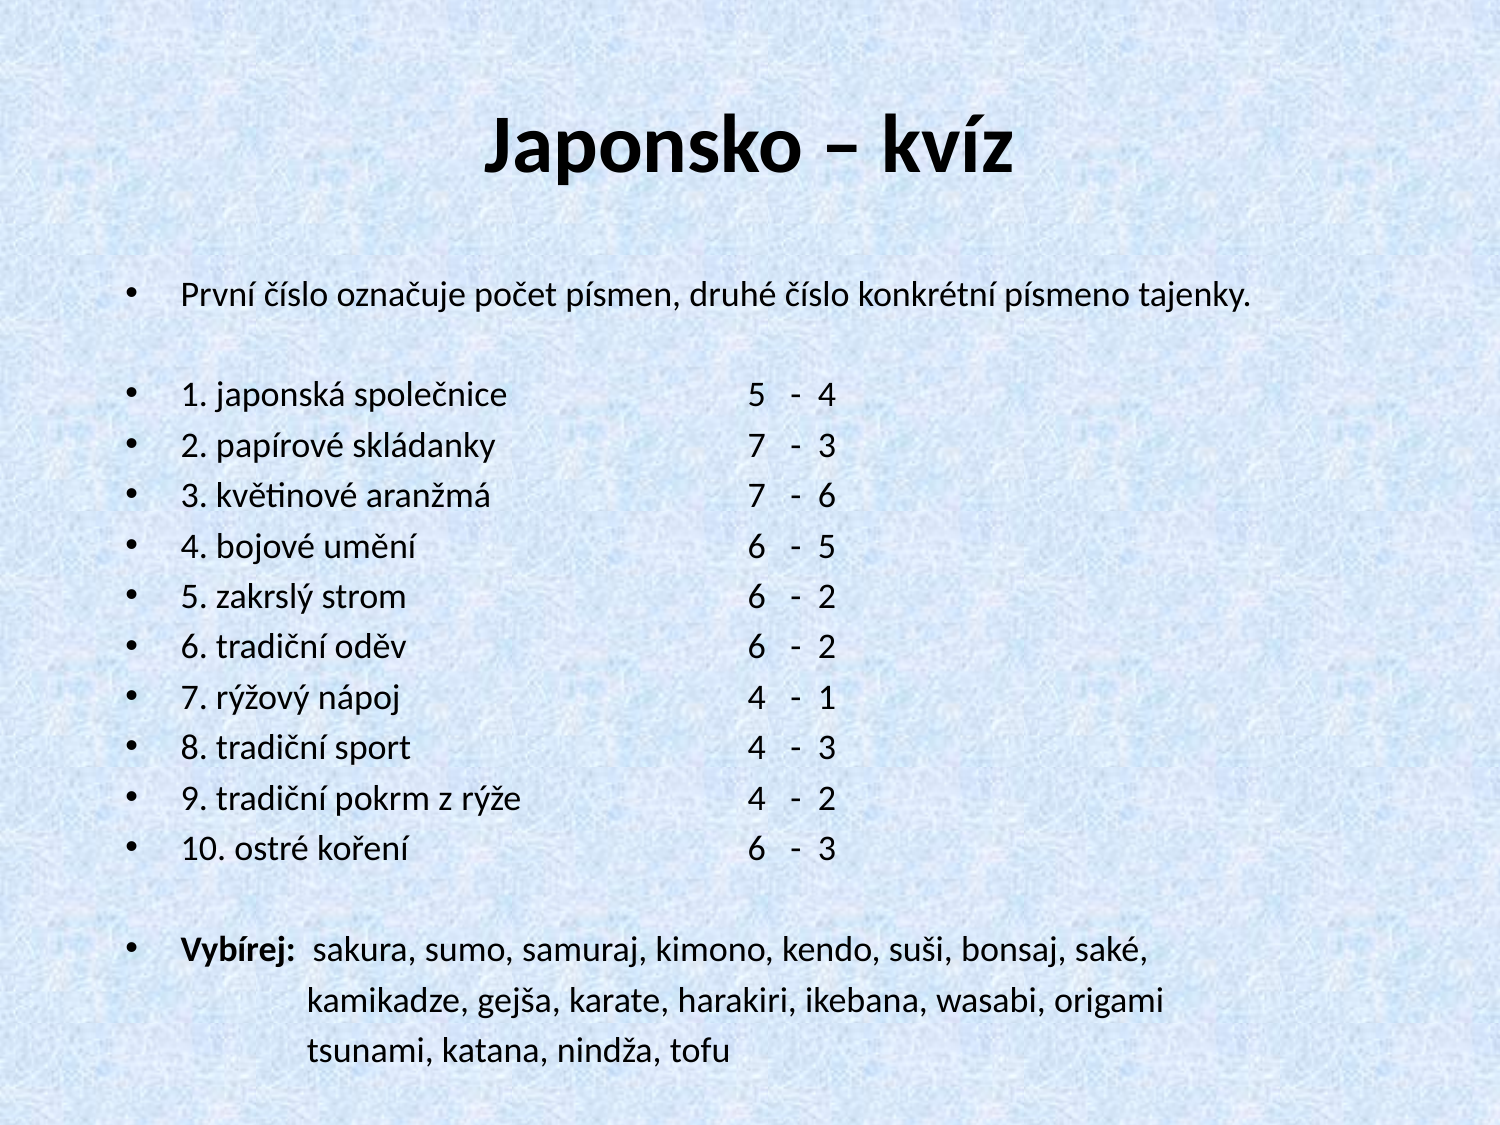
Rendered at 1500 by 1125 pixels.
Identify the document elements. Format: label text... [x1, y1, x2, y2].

picture [0, 0, 1500, 1125]
list První číslo označuje počet písmen, druhé číslo konkrétní písmeno tajenky. 1. japonská společnice 5 - 4 2. papírové skládanky 7 - 3 3. květinové aranžmá 7 - 6 4. bojové umění 6 - 5 5. zakrslý strom 6 - 2 6. tradiční oděv 6 - 2 7. rýžový nápoj 4 - 1 8. tradiční sport 4 - 3 9. tradiční pokrm z rýže 4 - 2 10. ostré koření 6 - 3 Vybírej: sakura, sumo, samuraj, kimono, kendo, suši, bonsaj, saké, kamikadze, gejša, karate, harakiri, ikebana, wasabi, origami tsunami, katana, nindža, tofu [110, 262, 1341, 1083]
title Japonsko – kvíz [75, 45, 1425, 233]
